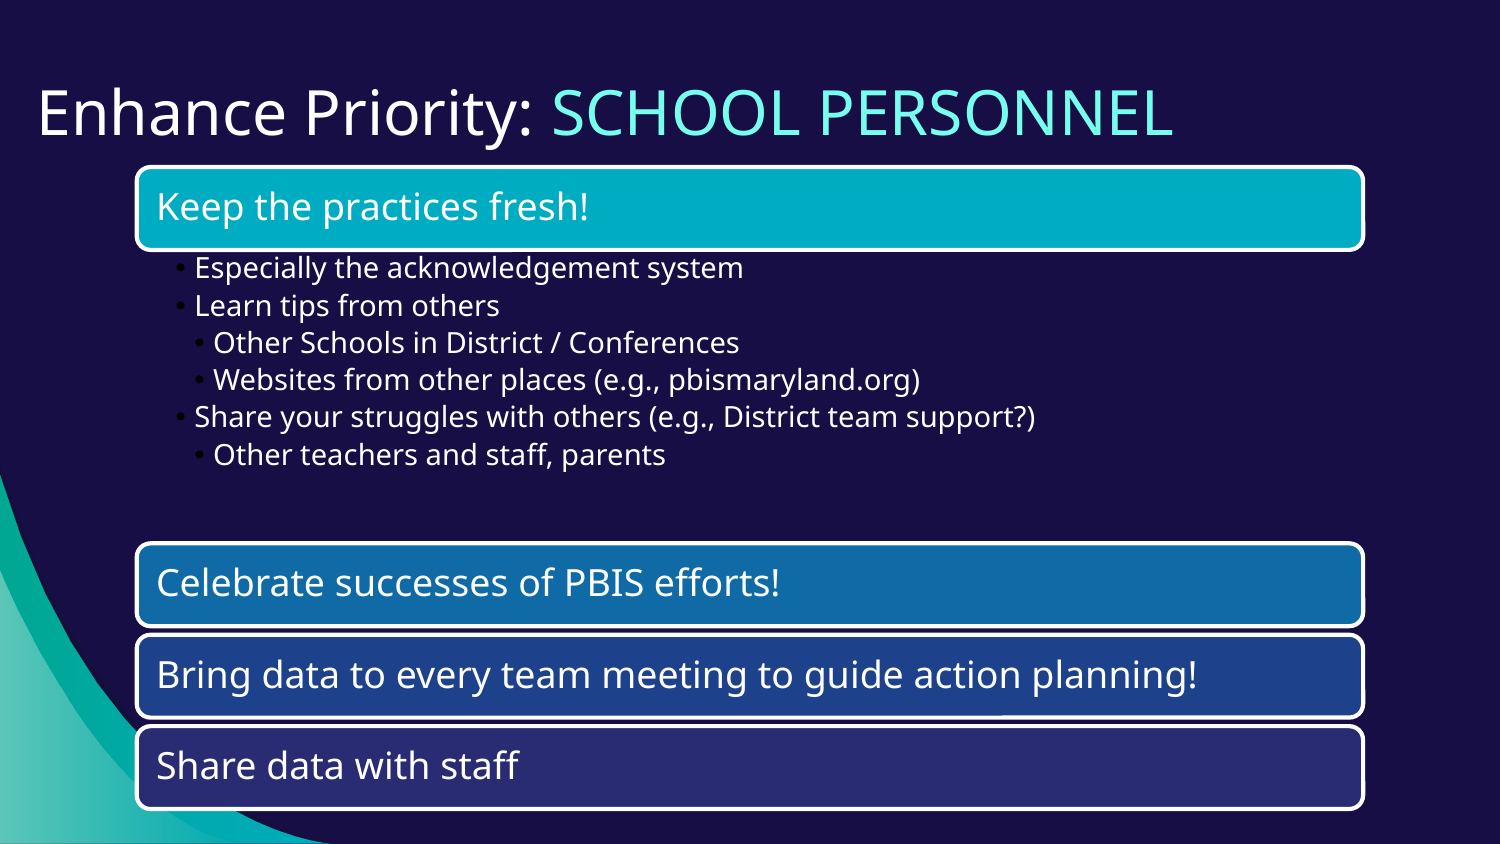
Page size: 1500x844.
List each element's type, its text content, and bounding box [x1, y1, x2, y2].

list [136, 161, 1364, 815]
title Enhance Priority: SCHOOL PERSONNEL [21, 57, 1479, 162]
